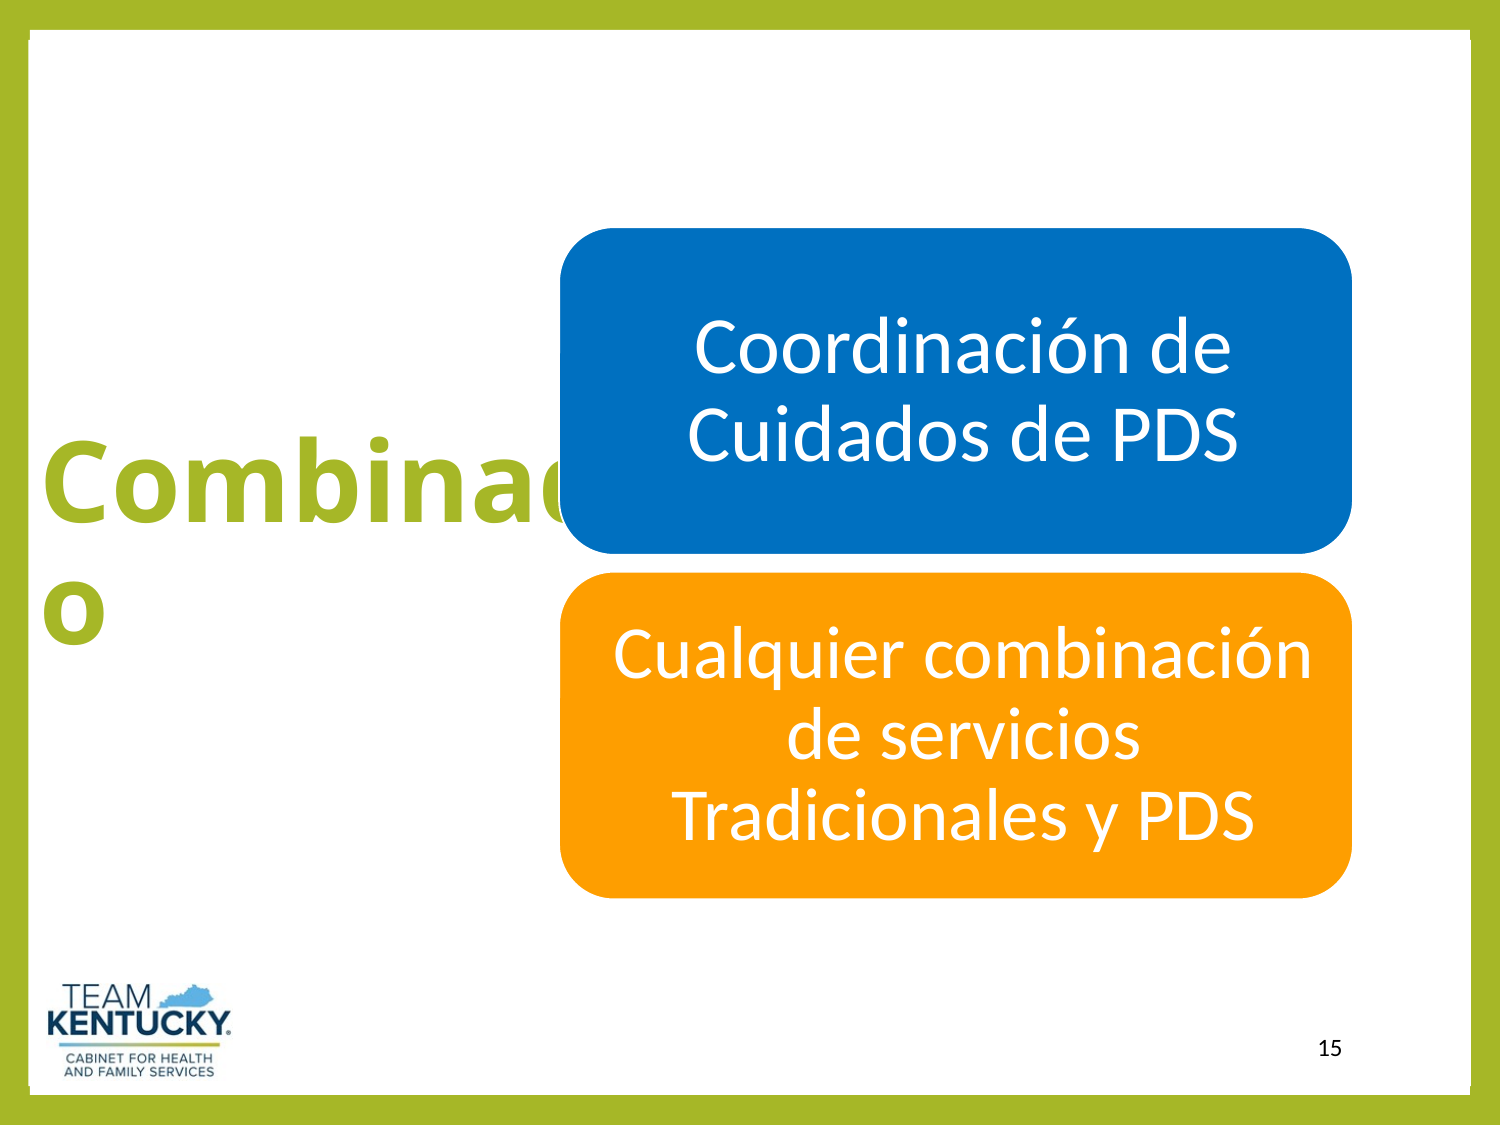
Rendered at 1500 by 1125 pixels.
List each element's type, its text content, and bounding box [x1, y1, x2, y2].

slide_number 15 [1291, 1020, 1358, 1073]
picture [46, 983, 233, 1082]
title Combinado [24, 87, 657, 1008]
text_box [28, 39, 1472, 1087]
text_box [558, 196, 1354, 930]
